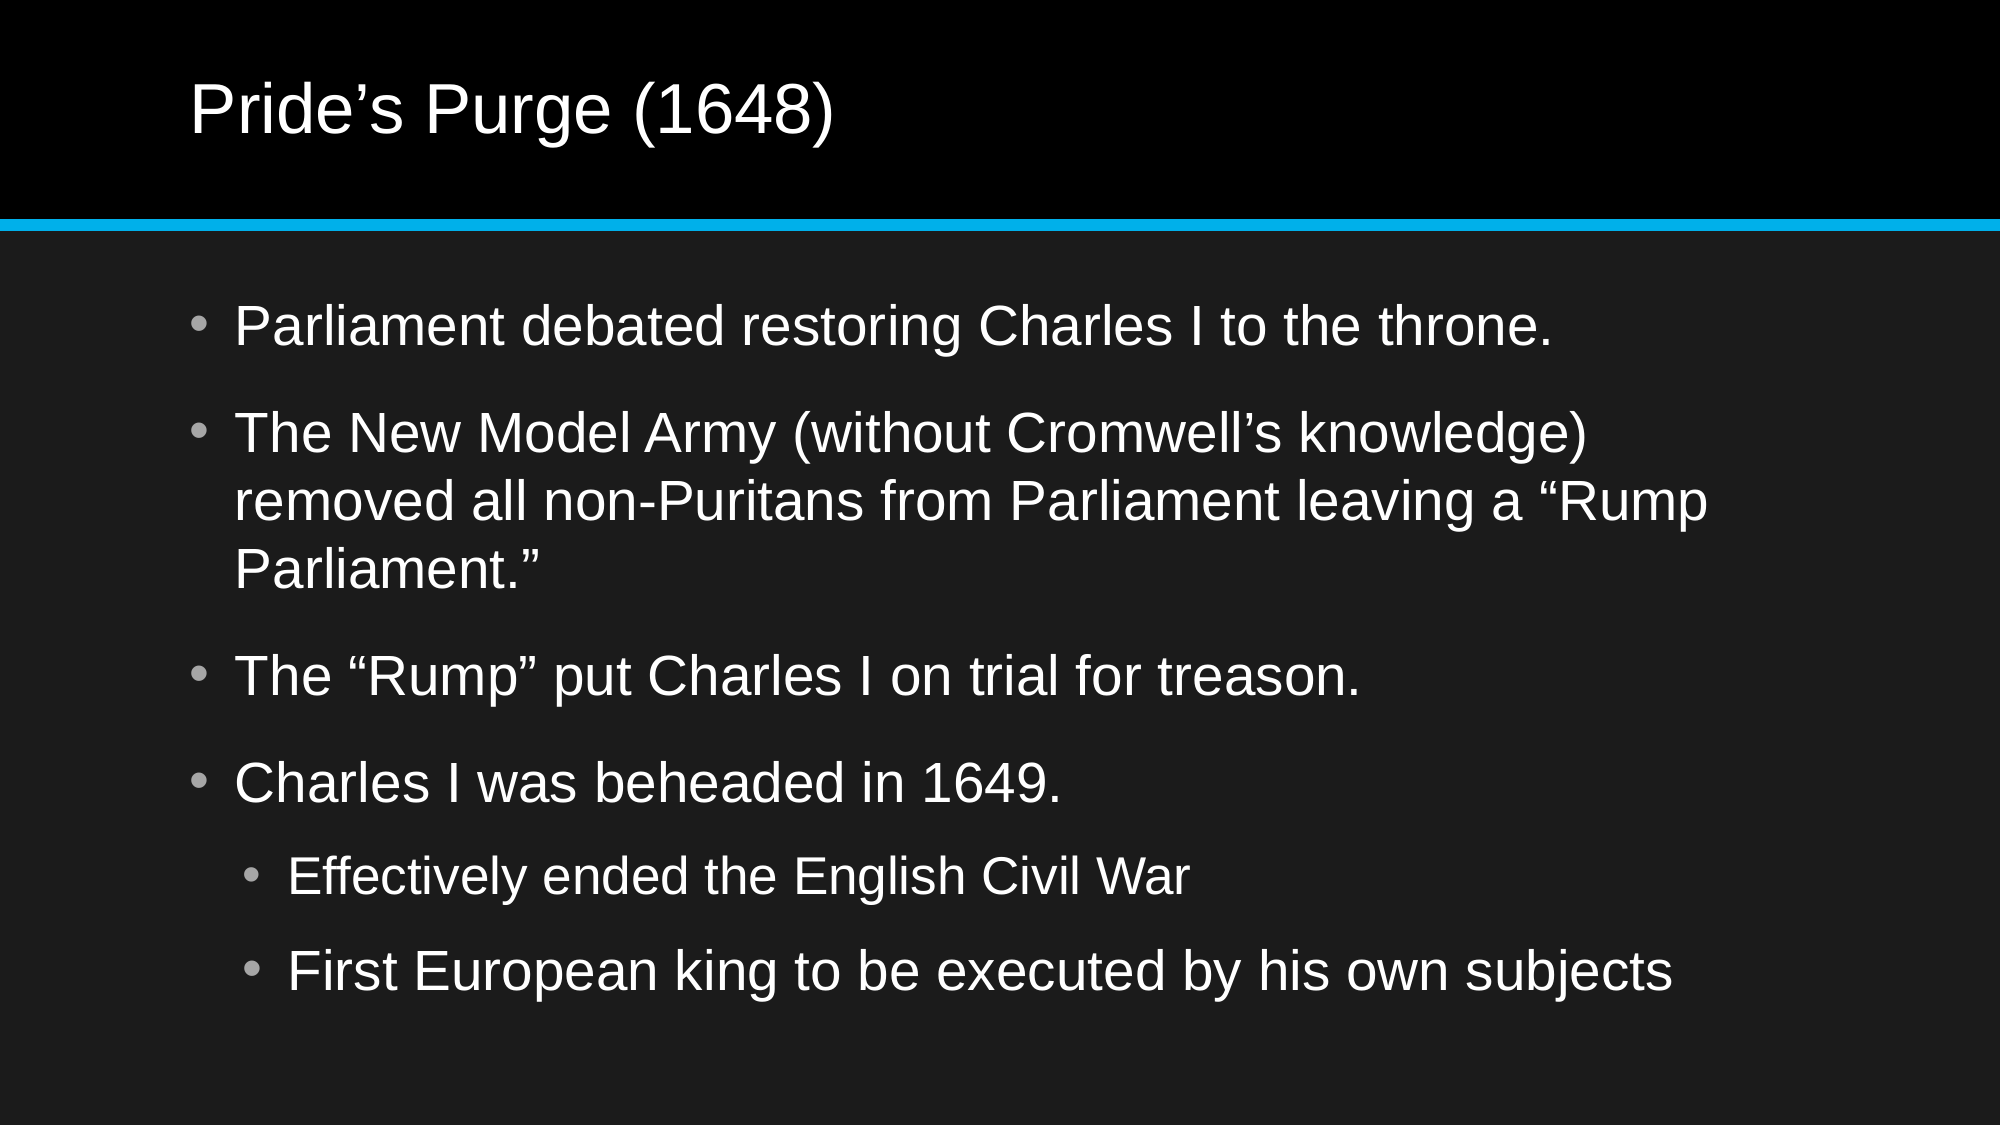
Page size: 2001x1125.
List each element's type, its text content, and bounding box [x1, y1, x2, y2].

title Pride’s Purge (1648) [174, 20, 1825, 201]
list Parliament debated restoring Charles I to the throne. The New Model Army (without Cromwell’s knowledge) removed all non-Puritans from Parliament leaving a “Rump Parliament.” The “Rump” put Charles I on trial for treason. Charles I was beheaded in 1649. Effectively ended the English Civil War First European king to be executed by his own subjects [174, 281, 1825, 1013]
